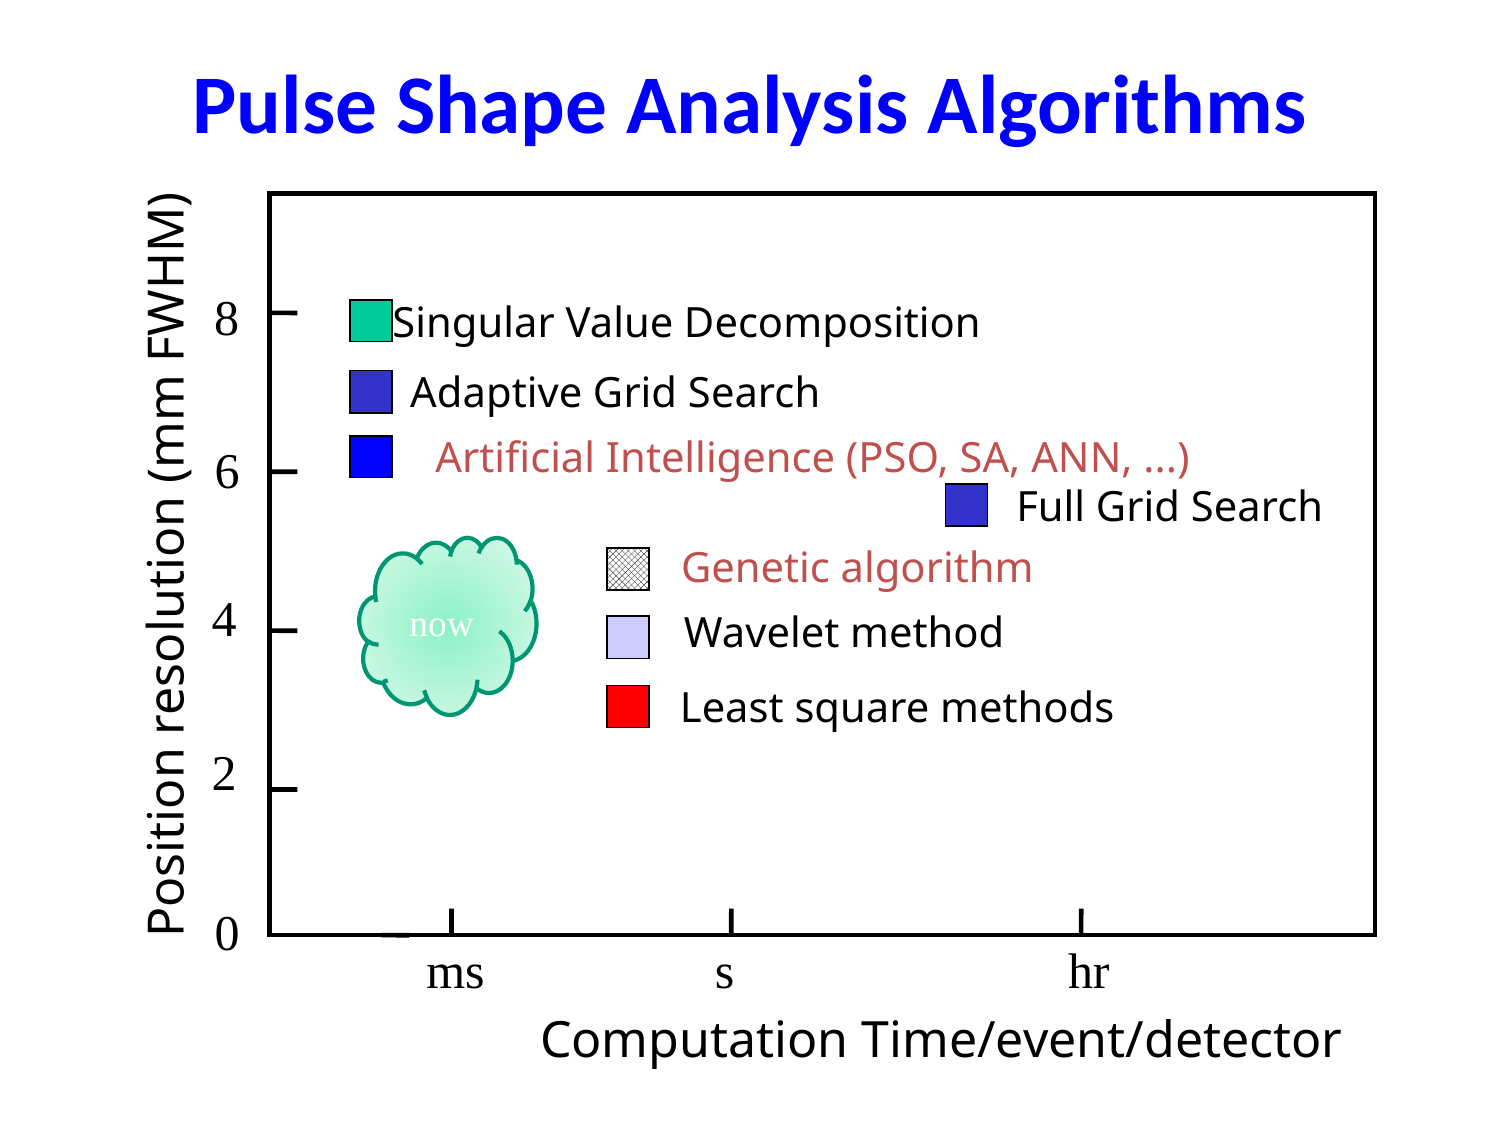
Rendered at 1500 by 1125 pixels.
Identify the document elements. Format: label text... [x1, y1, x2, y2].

text_box 8 [199, 277, 259, 353]
text_box Computation Time/event/detector [525, 999, 1358, 1075]
text_box 2 [196, 732, 252, 808]
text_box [269, 193, 1376, 936]
text_box ms [411, 944, 500, 1006]
text_box Position resolution (mm FWHM) [126, 177, 201, 953]
text_box 6 [199, 431, 255, 507]
text_box 4 [196, 579, 252, 654]
title Pulse Shape Analysis Algorithms [30, 24, 1469, 176]
text_box hr [1053, 944, 1125, 1006]
text_box s [700, 944, 750, 1006]
text_box 0 [199, 893, 255, 968]
